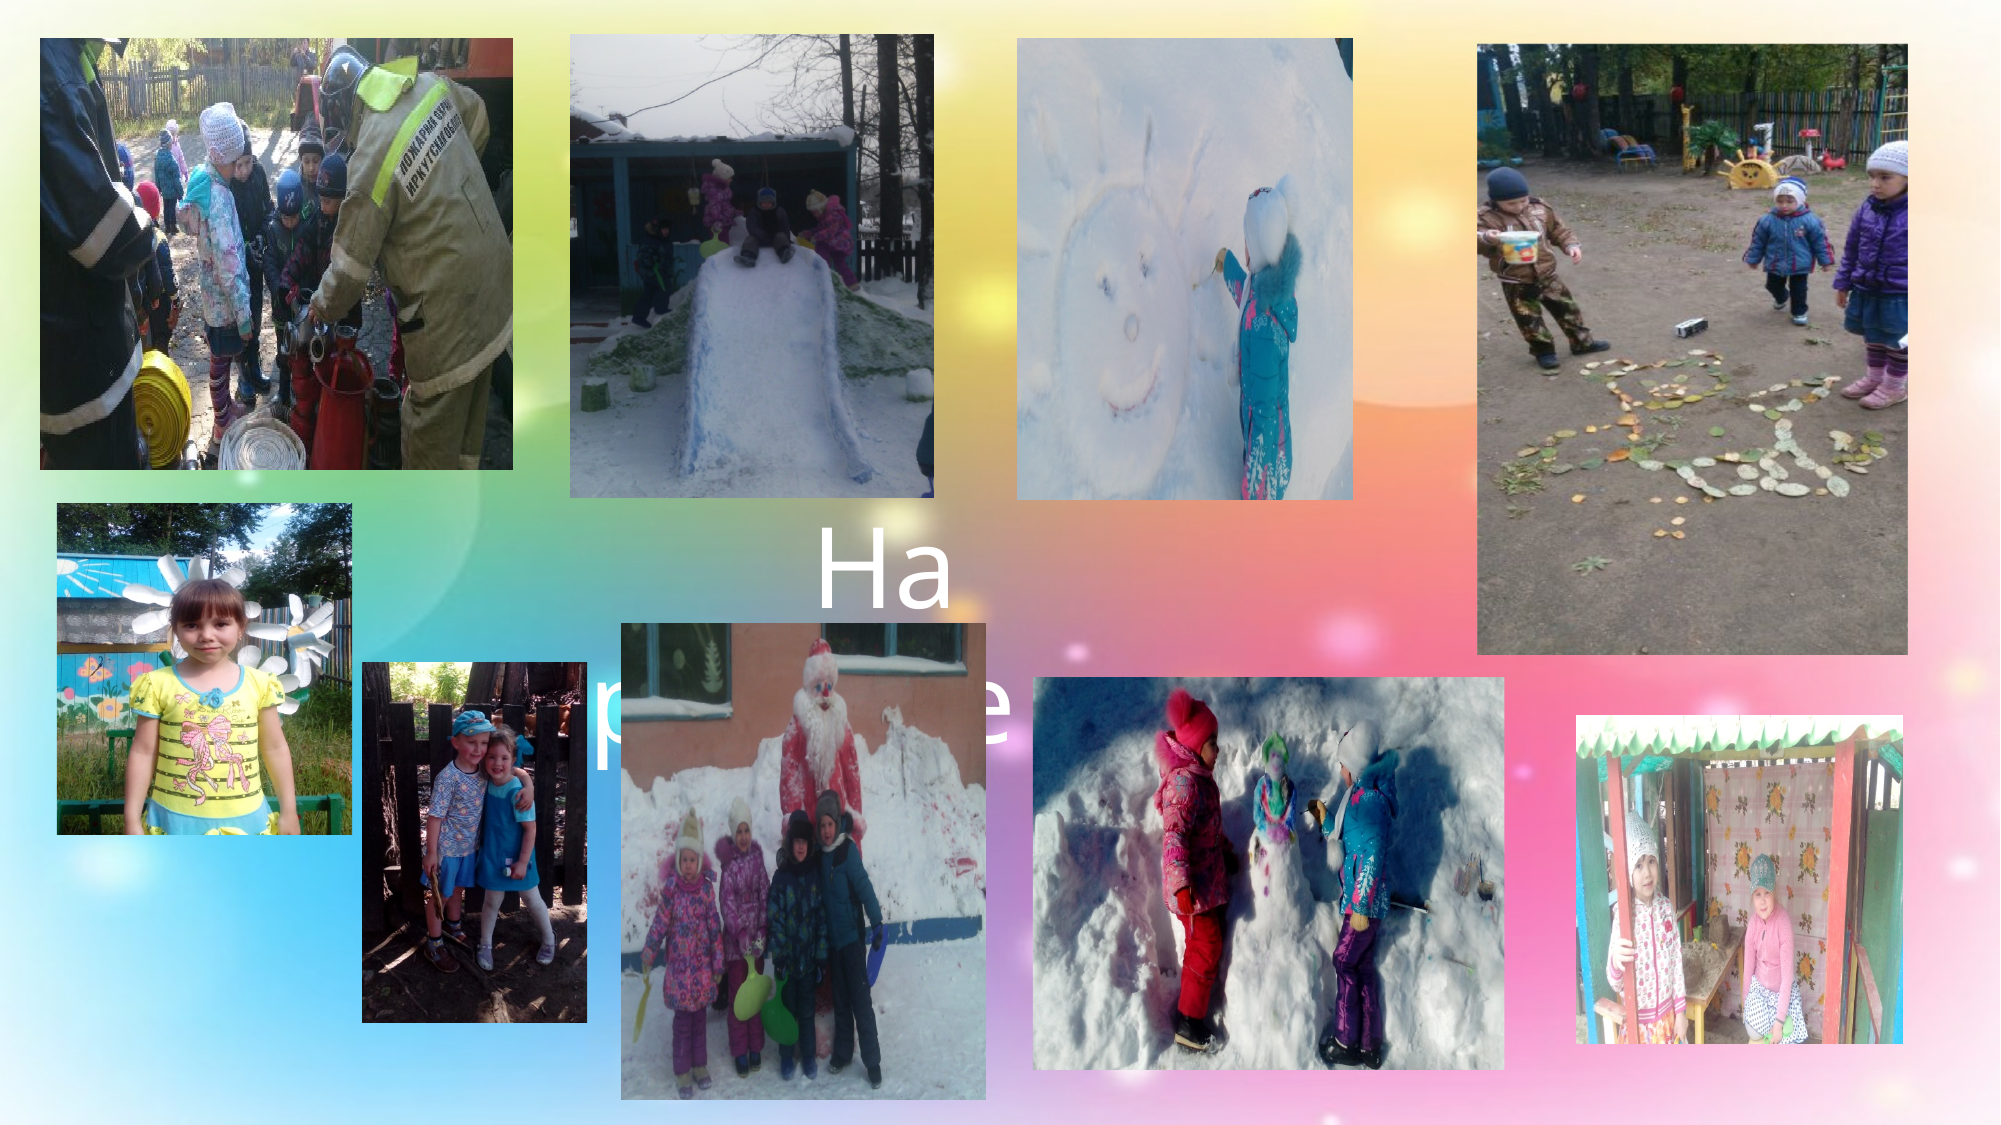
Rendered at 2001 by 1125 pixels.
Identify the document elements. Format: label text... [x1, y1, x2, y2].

picture [40, 38, 513, 470]
picture [621, 623, 986, 1100]
picture [569, 33, 934, 498]
picture [1576, 715, 1904, 1044]
text_box На прогулке [503, 488, 1445, 774]
picture [1386, 44, 1998, 655]
picture [1017, 38, 1353, 500]
picture [361, 661, 588, 1023]
picture [56, 503, 353, 835]
picture [1032, 676, 1505, 1070]
